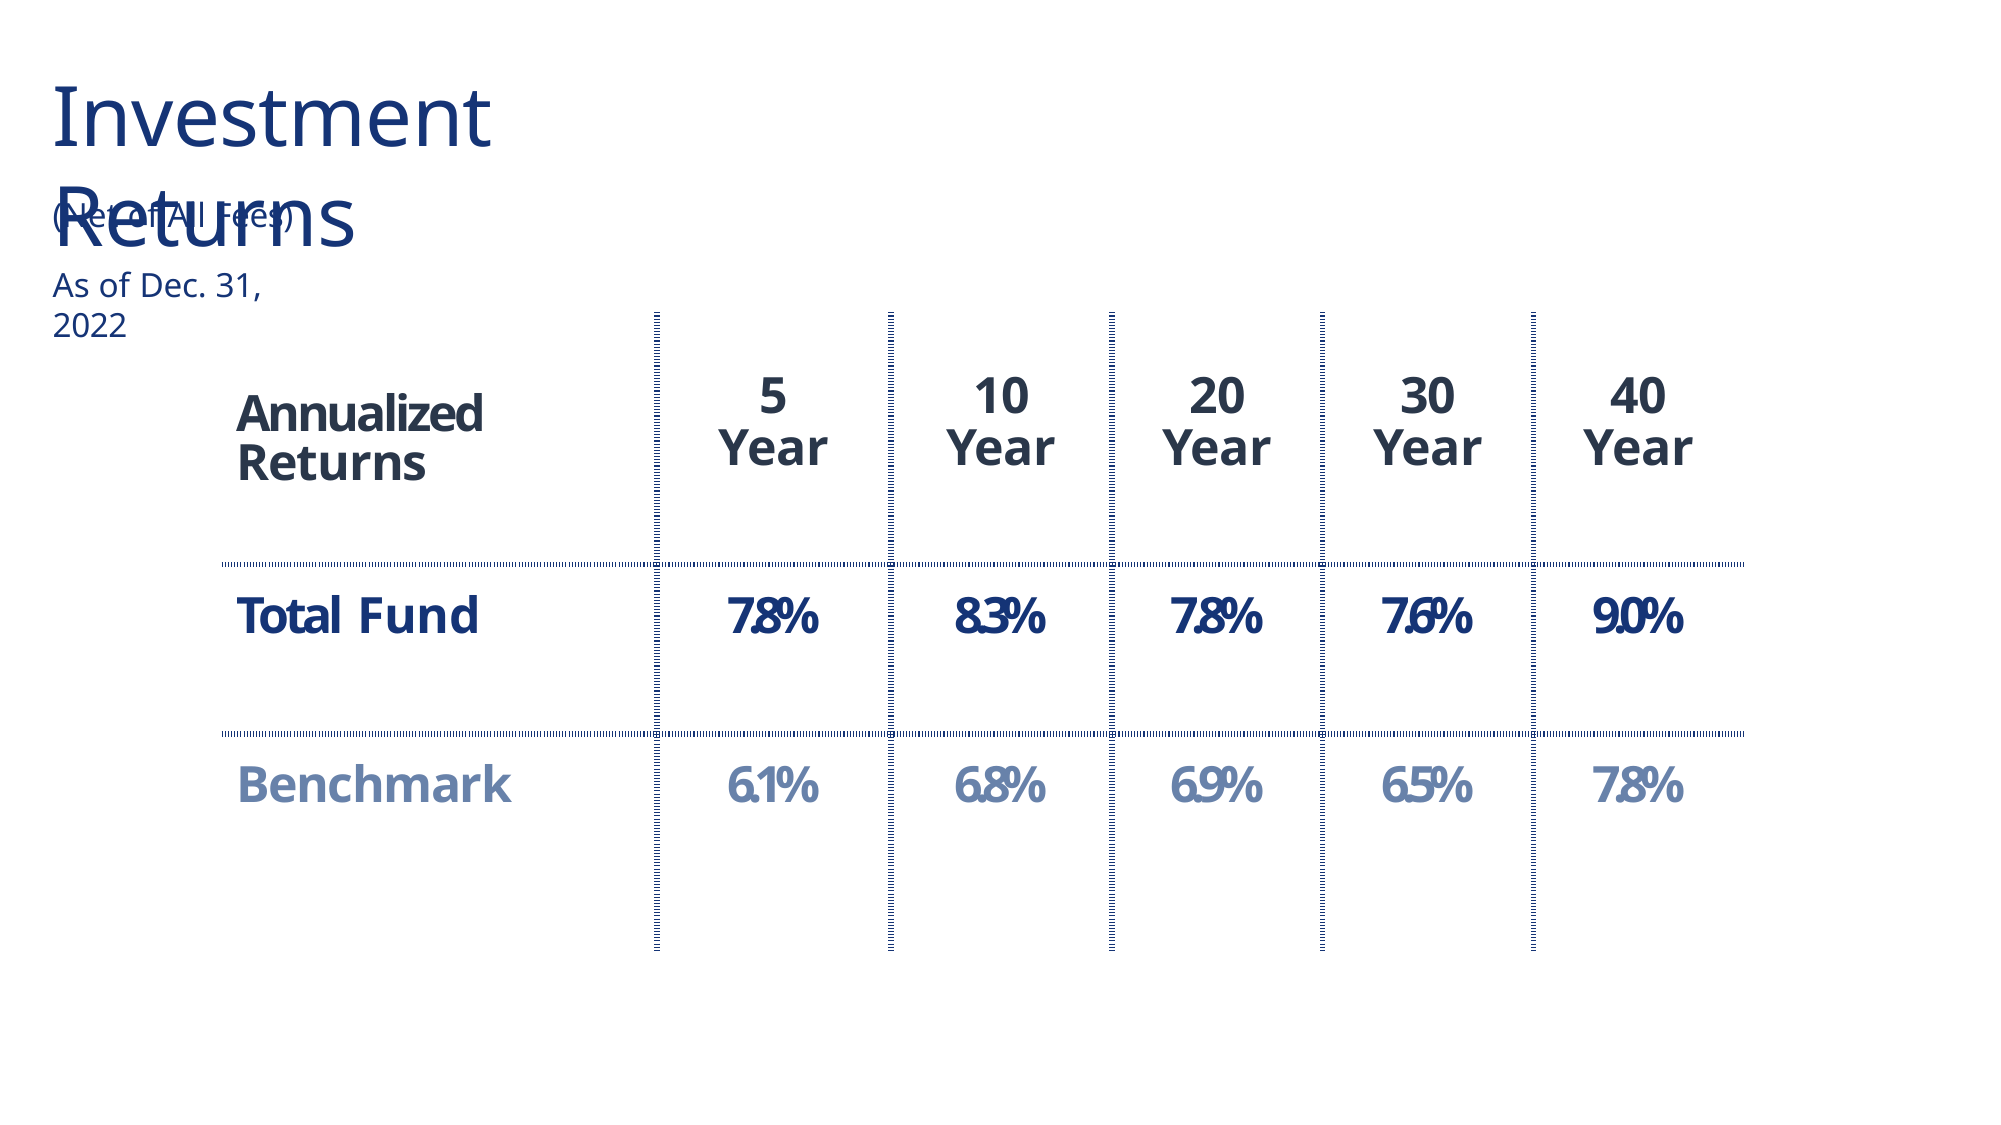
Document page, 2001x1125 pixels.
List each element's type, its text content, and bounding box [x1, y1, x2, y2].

table_header 40 Year [1534, 312, 1744, 565]
table_header 30 Year [1323, 312, 1534, 565]
table_cell Total Fund [222, 565, 657, 734]
text_box (Net of All Fees) As of Dec. 31, 2022 [50, 191, 319, 344]
table_cell 7.8% [1534, 734, 1744, 953]
table_header 5 Year [657, 312, 891, 565]
table_header 20 Year [1112, 312, 1323, 565]
table_cell 9.0% [1534, 565, 1744, 734]
table_cell 6.5% [1323, 734, 1534, 953]
table_header Annualized Returns [222, 312, 657, 565]
table_cell 7.8% [1112, 565, 1323, 734]
table_cell 6.9% [1112, 734, 1323, 953]
title Investment Returns [50, 61, 707, 264]
table_cell 7.6% [1323, 565, 1534, 734]
table_cell Benchmark [222, 734, 657, 953]
table_header 10 Year [891, 312, 1112, 565]
table_cell 7.8% [657, 565, 891, 734]
table_cell 6.1% [657, 734, 891, 953]
table_cell 8.3% [891, 565, 1112, 734]
table_cell 6.8% [891, 734, 1112, 953]
